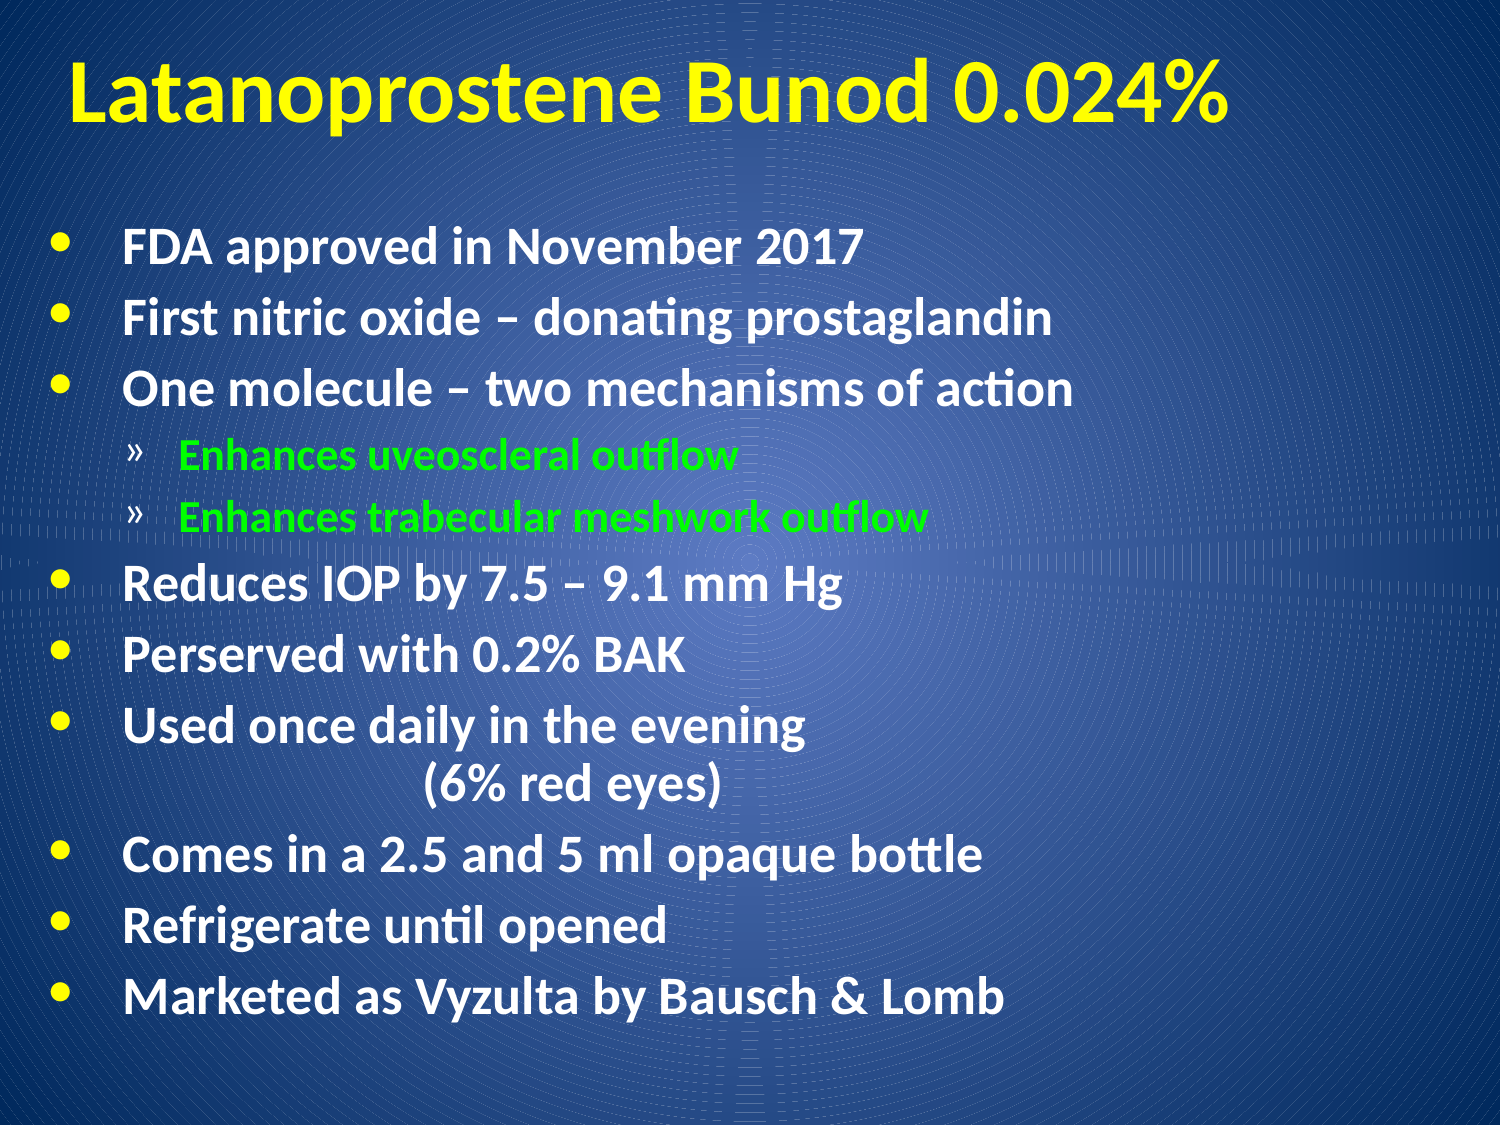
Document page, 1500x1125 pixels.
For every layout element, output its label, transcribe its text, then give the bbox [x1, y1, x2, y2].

list FDA approved in November 2017 First nitric oxide – donating prostaglandin One molecule – two mechanisms of action Enhances uveoscleral outflow Enhances trabecular meshwork outflow Reduces IOP by 7.5 – 9.1 mm Hg Perserved with 0.2% BAK Used once daily in the evening (6% red eyes) Comes in a 2.5 and 5 ml opaque bottle Refrigerate until opened Marketed as Vyzulta by Bausch & Lomb [31, 210, 1470, 1122]
title Latanoprostene Bunod 0.024% [53, 31, 1491, 155]
